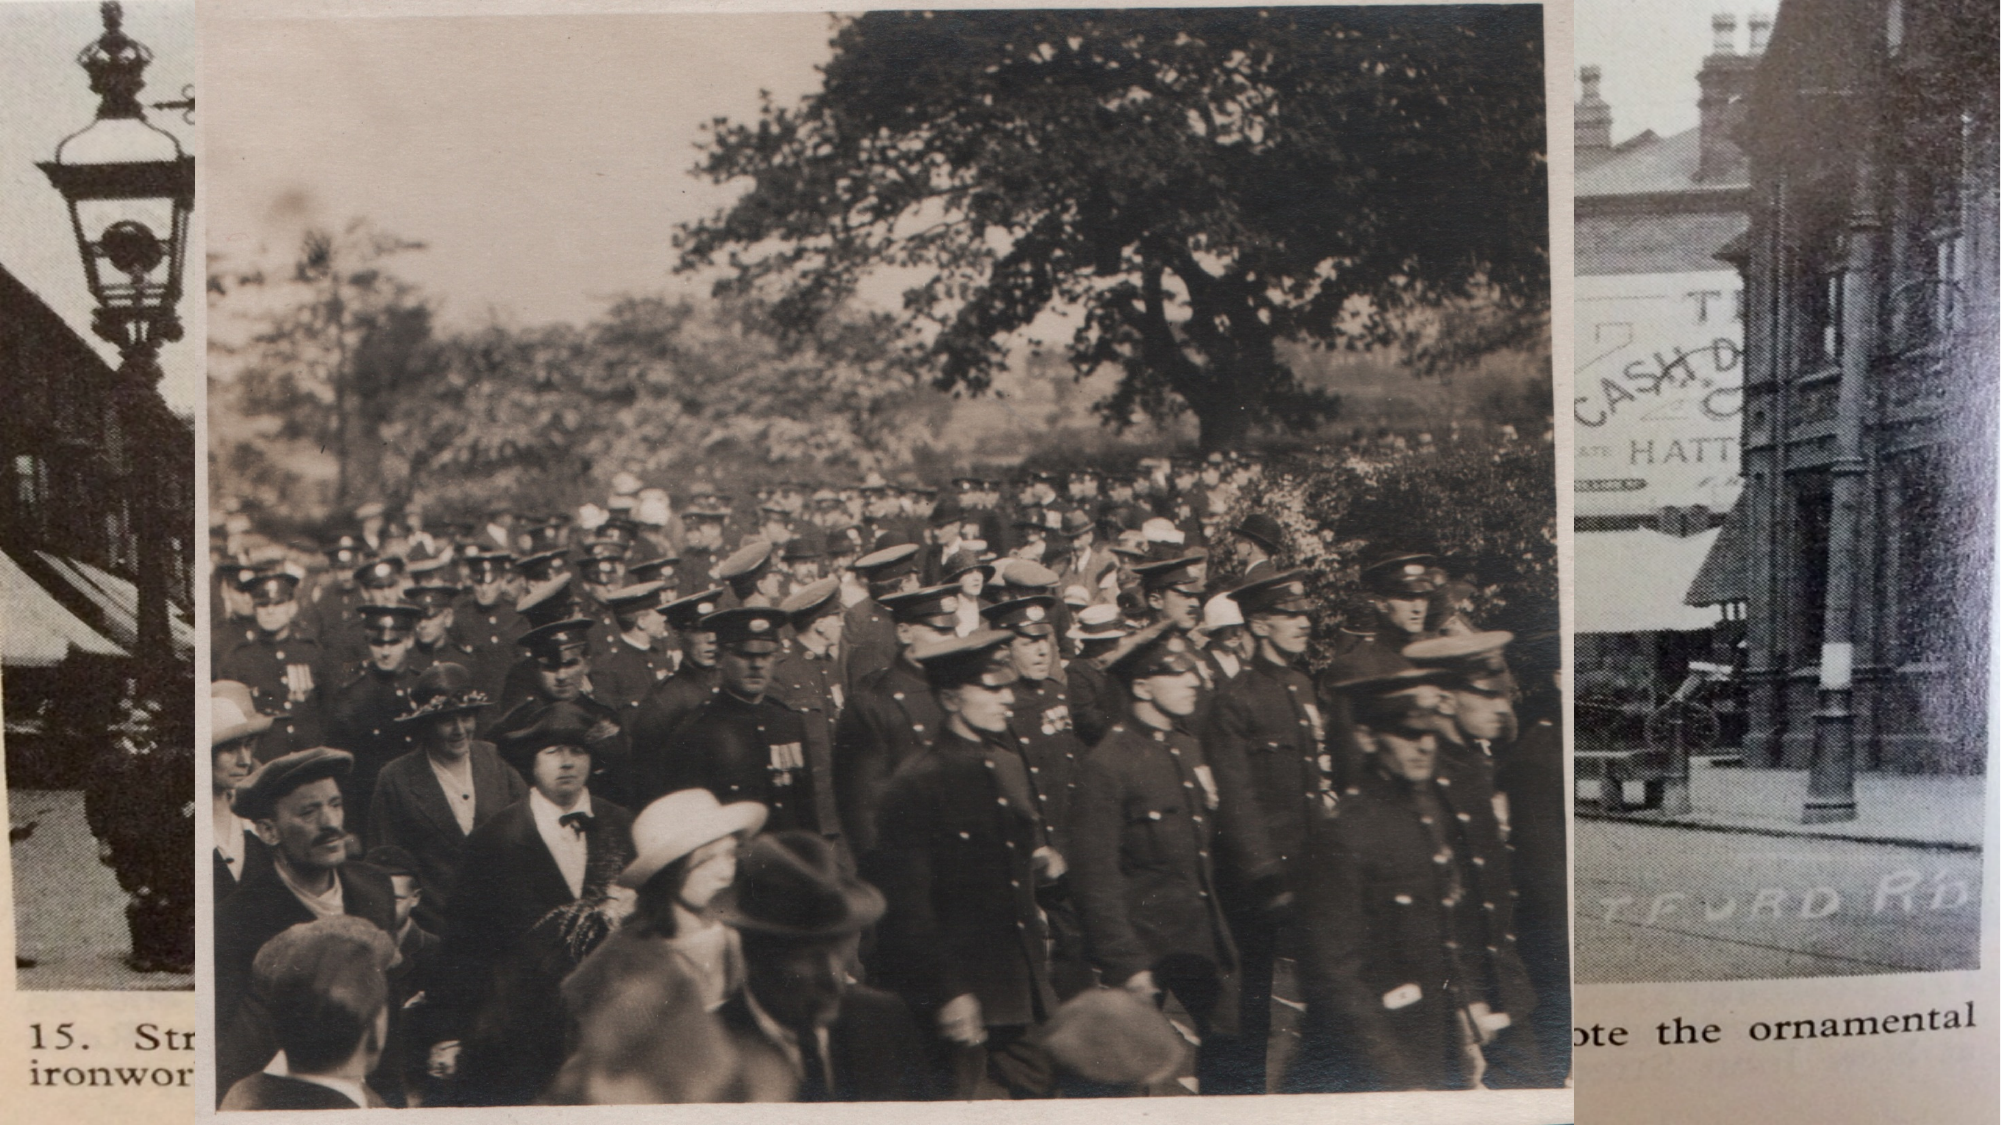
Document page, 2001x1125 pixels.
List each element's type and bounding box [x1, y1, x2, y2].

list [195, 0, 1574, 1125]
picture [0, 0, 195, 1125]
picture [1574, 0, 2001, 1125]
